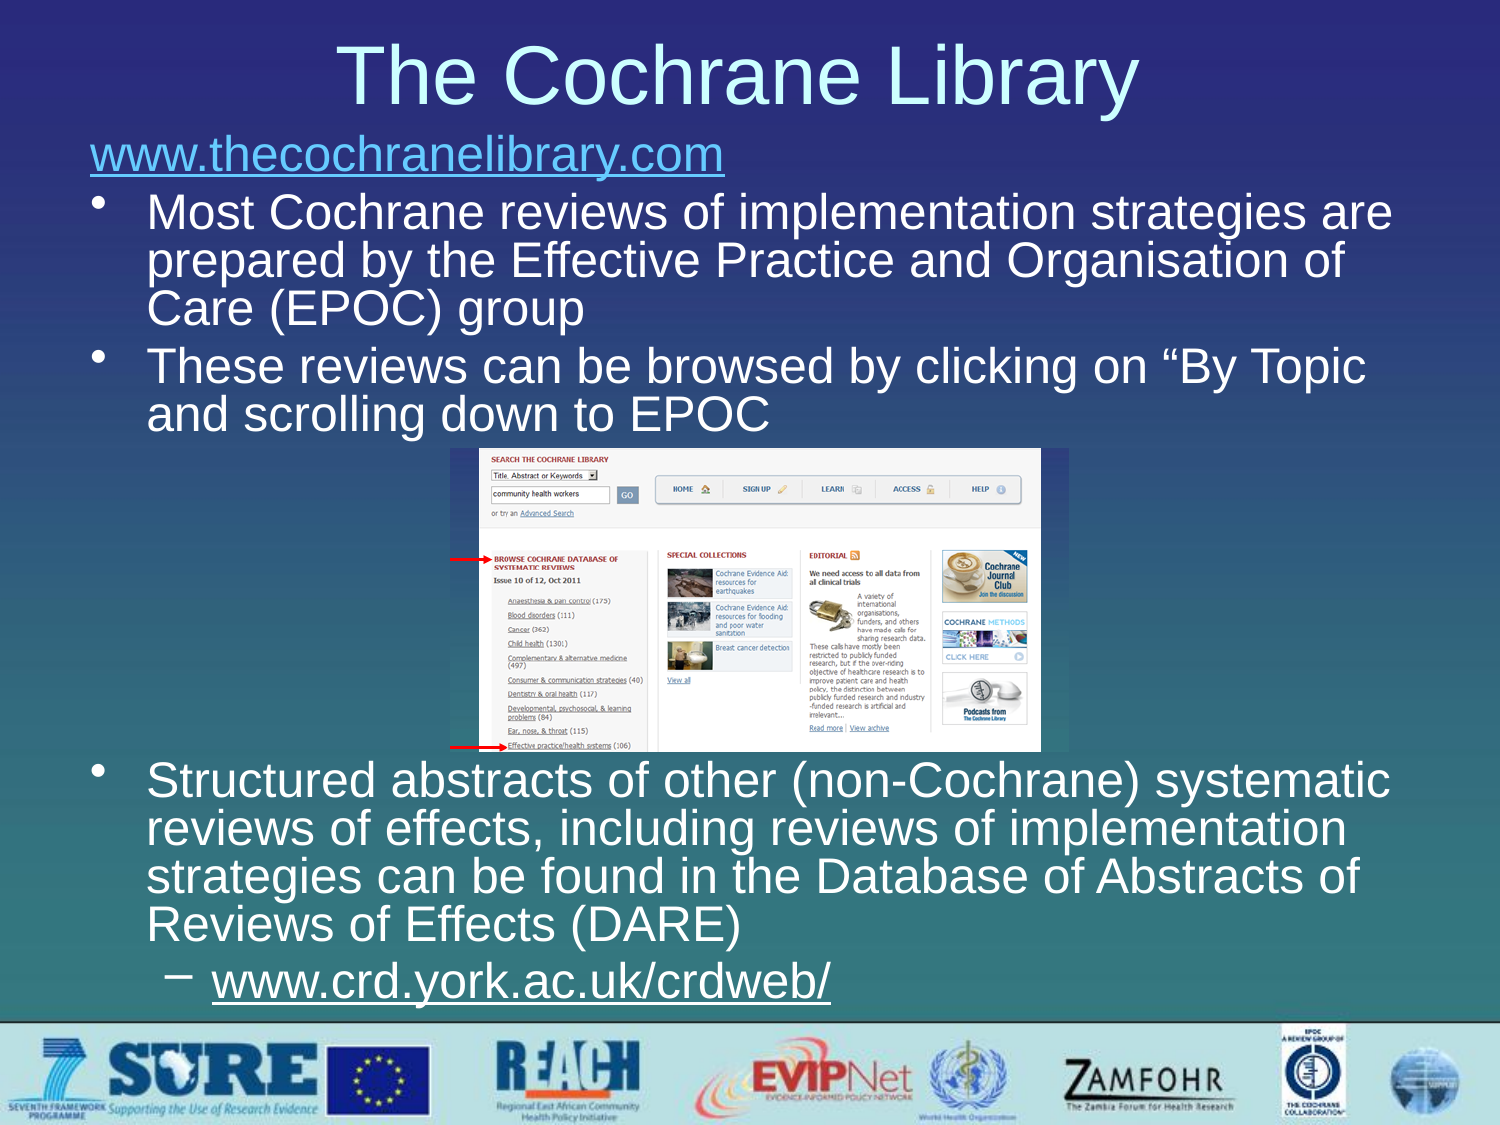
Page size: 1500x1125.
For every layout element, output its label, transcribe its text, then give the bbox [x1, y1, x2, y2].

picture [0, 0, 1500, 1125]
text_box Structured abstracts of other (non-Cochrane) systematic reviews of effects, including reviews of implementation strategies can be found in the Database of Abstracts of Reviews of Effects (DARE) www.crd.york.ac.uk/crdweb/ [74, 751, 1425, 1024]
title The Cochrane Library [74, 18, 1426, 124]
list www.thecochranelibrary.com Most Cochrane reviews of implementation strategies are prepared by the Effective Practice and Organisation of Care (EPOC) group These reviews can be browsed by clicking on “By Topic and scrolling down to EPOC [74, 125, 1426, 457]
